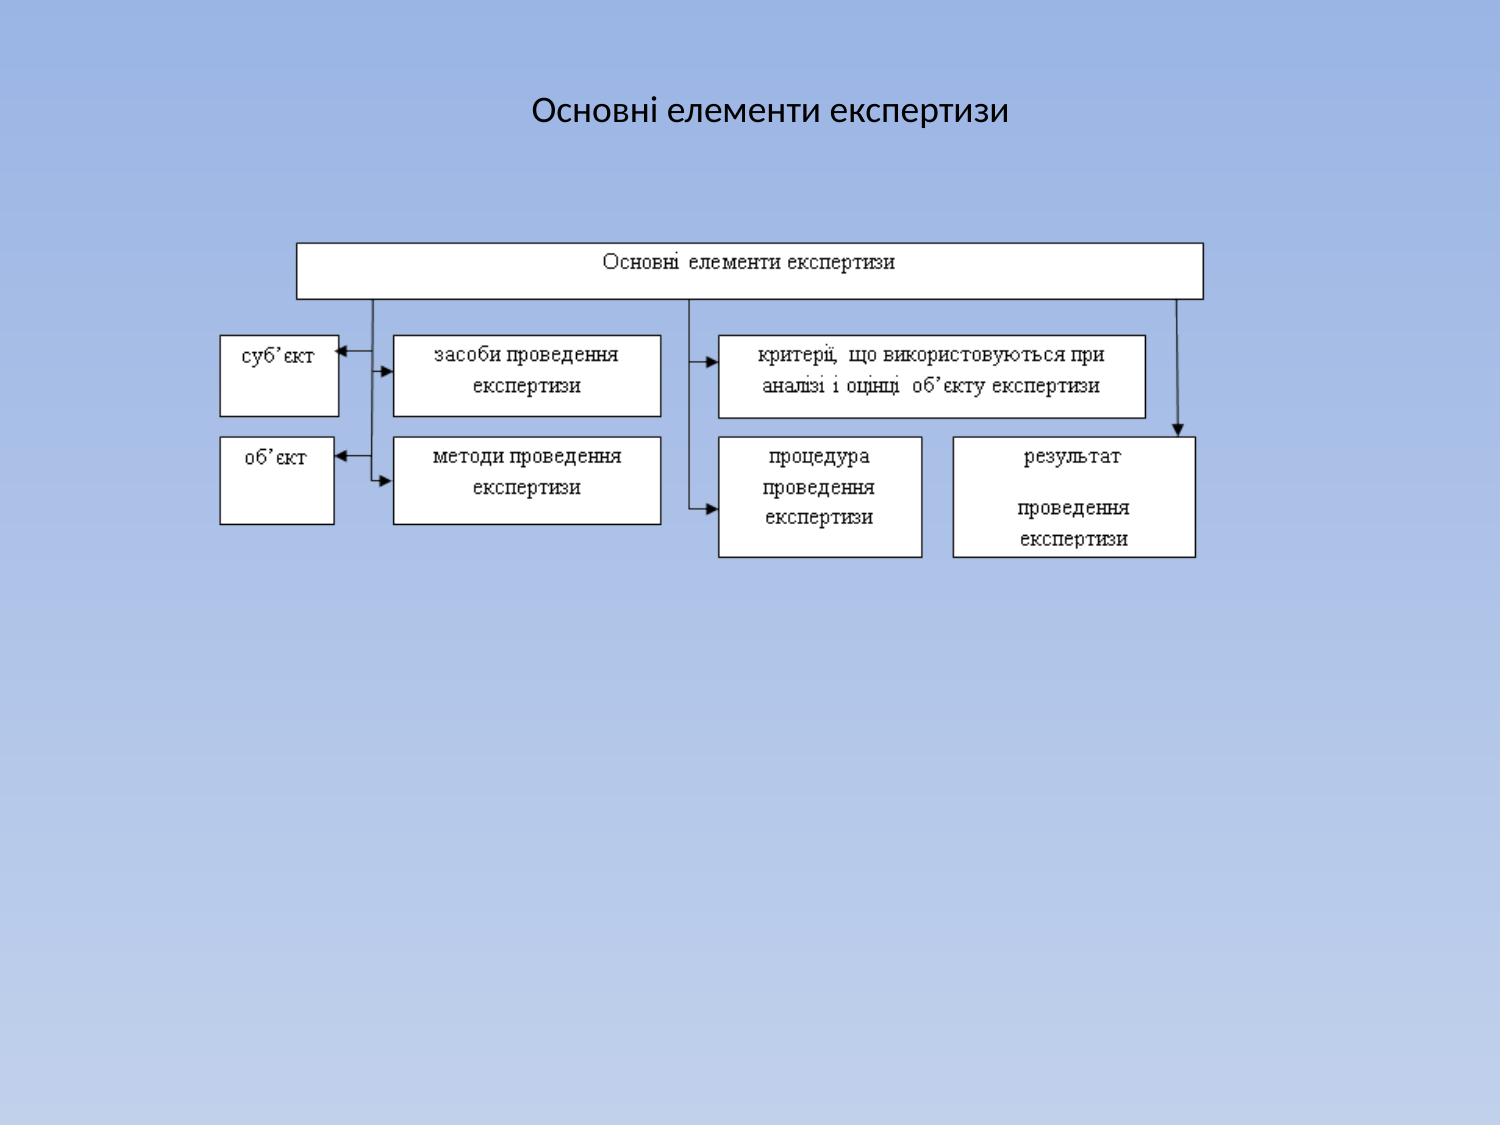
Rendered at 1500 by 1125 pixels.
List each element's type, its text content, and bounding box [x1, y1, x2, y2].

text_box Основні елементи експертизи [516, 78, 1026, 138]
picture [218, 240, 1207, 561]
